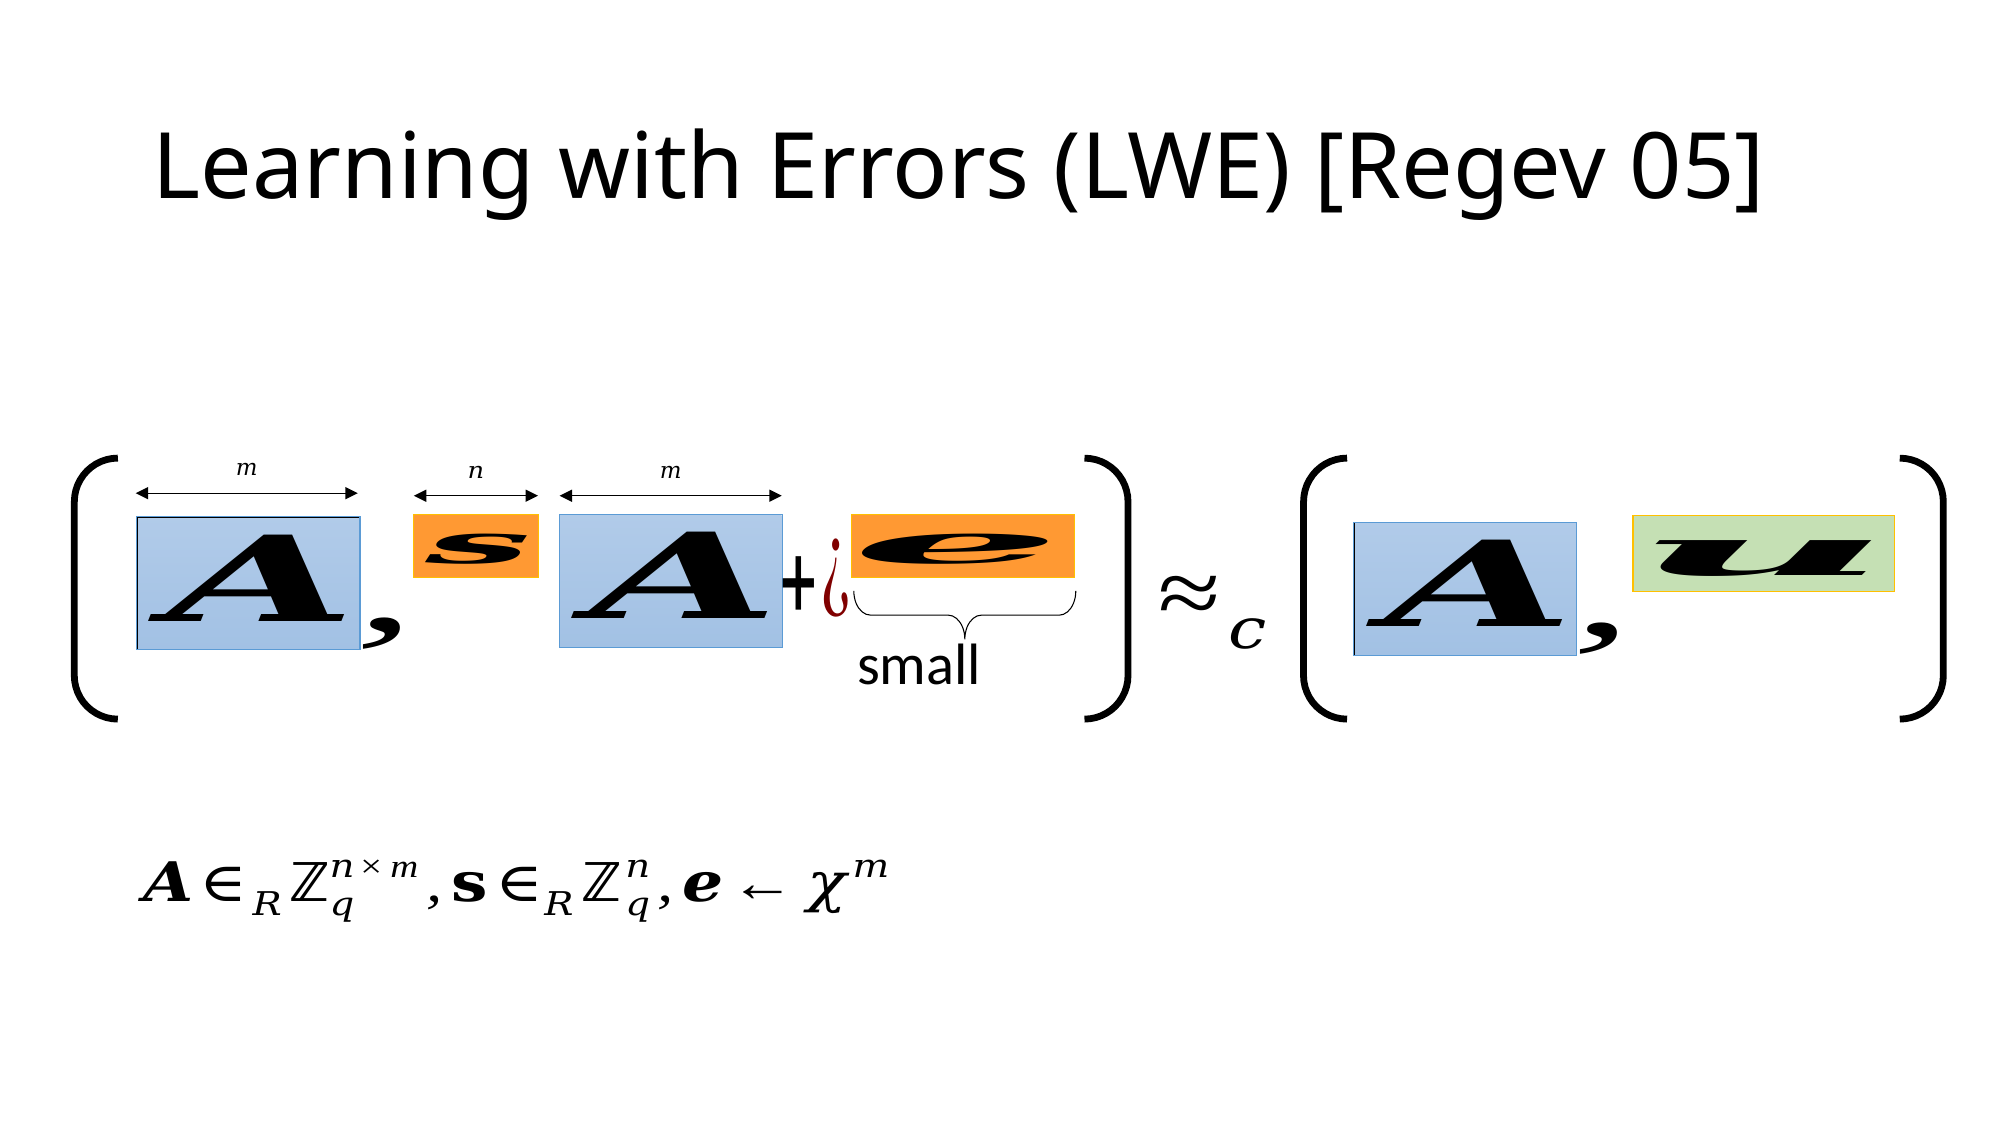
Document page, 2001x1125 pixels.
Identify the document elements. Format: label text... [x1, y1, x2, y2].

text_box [355, 458, 1076, 667]
text_box [1302, 457, 1944, 720]
title Learning with Errors (LWE) [Regev 05] [137, 59, 1863, 278]
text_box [1354, 522, 1637, 665]
text_box [73, 457, 1129, 720]
